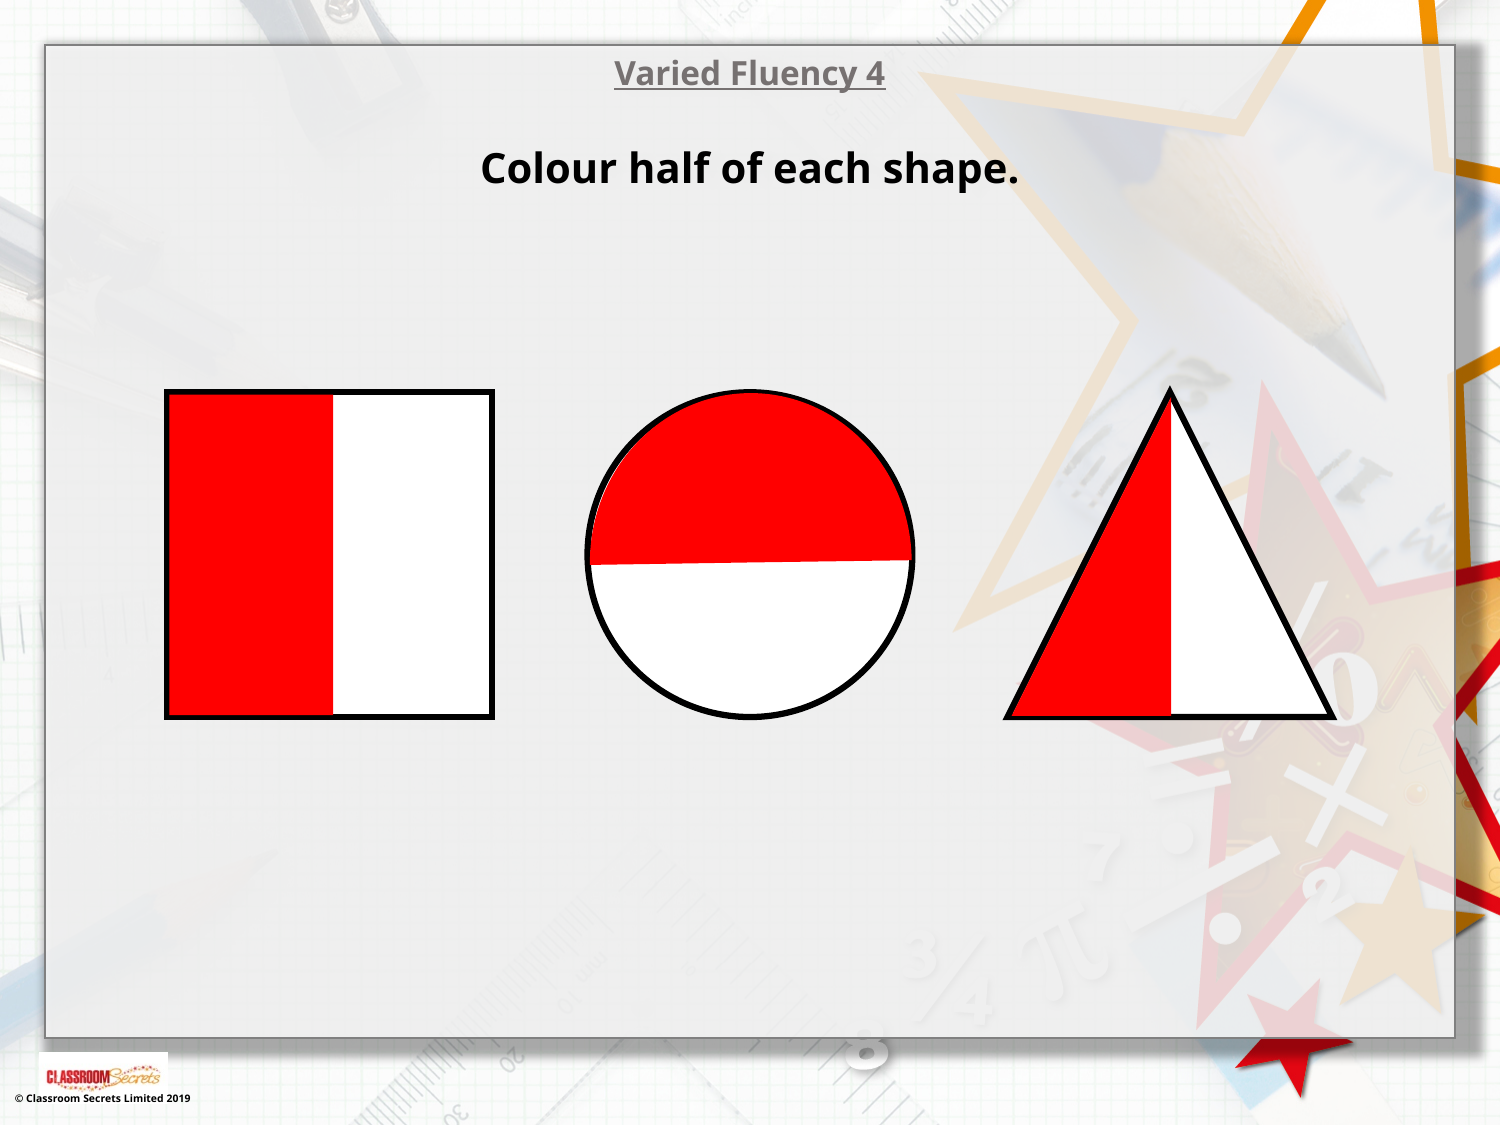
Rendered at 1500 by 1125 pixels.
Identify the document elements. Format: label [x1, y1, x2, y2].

text_box [167, 392, 1333, 718]
text_box [0, 1052, 207, 1114]
picture [0, 0, 1500, 1125]
